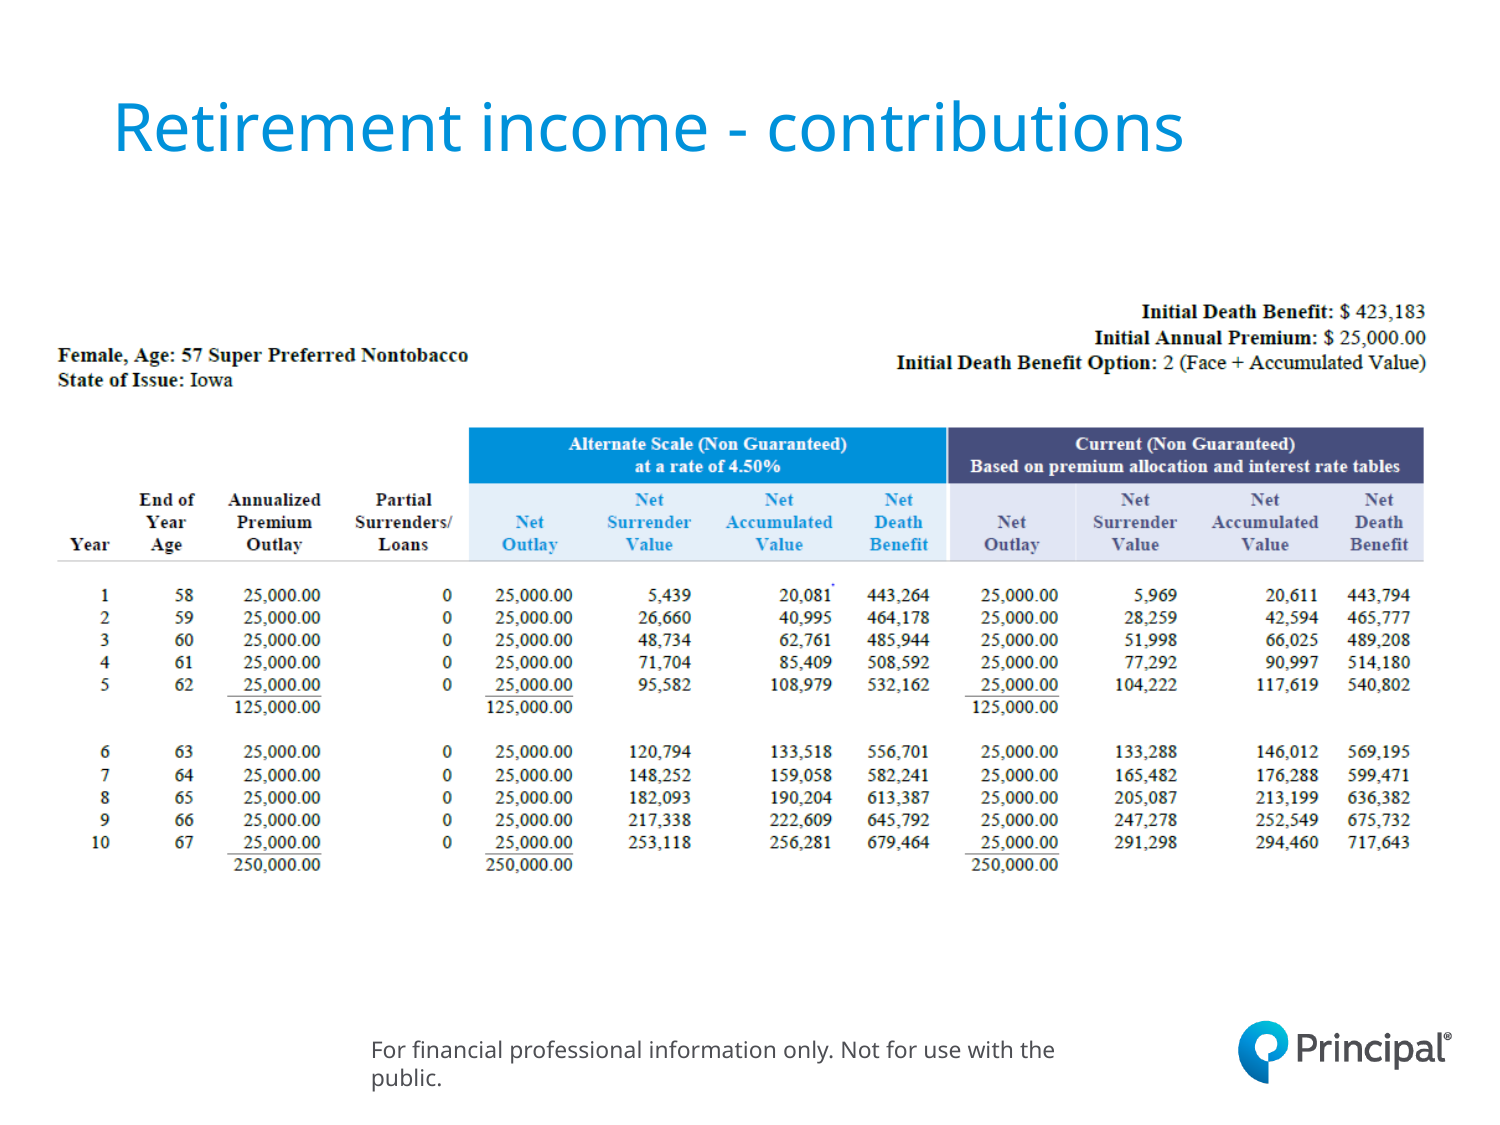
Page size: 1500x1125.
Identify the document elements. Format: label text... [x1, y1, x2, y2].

text_box Retirement income - contributions [97, 93, 1314, 248]
picture [1236, 1019, 1453, 1085]
picture [55, 301, 1430, 877]
footer For financial professional information only. Not for use with the public. [355, 1038, 1136, 1088]
